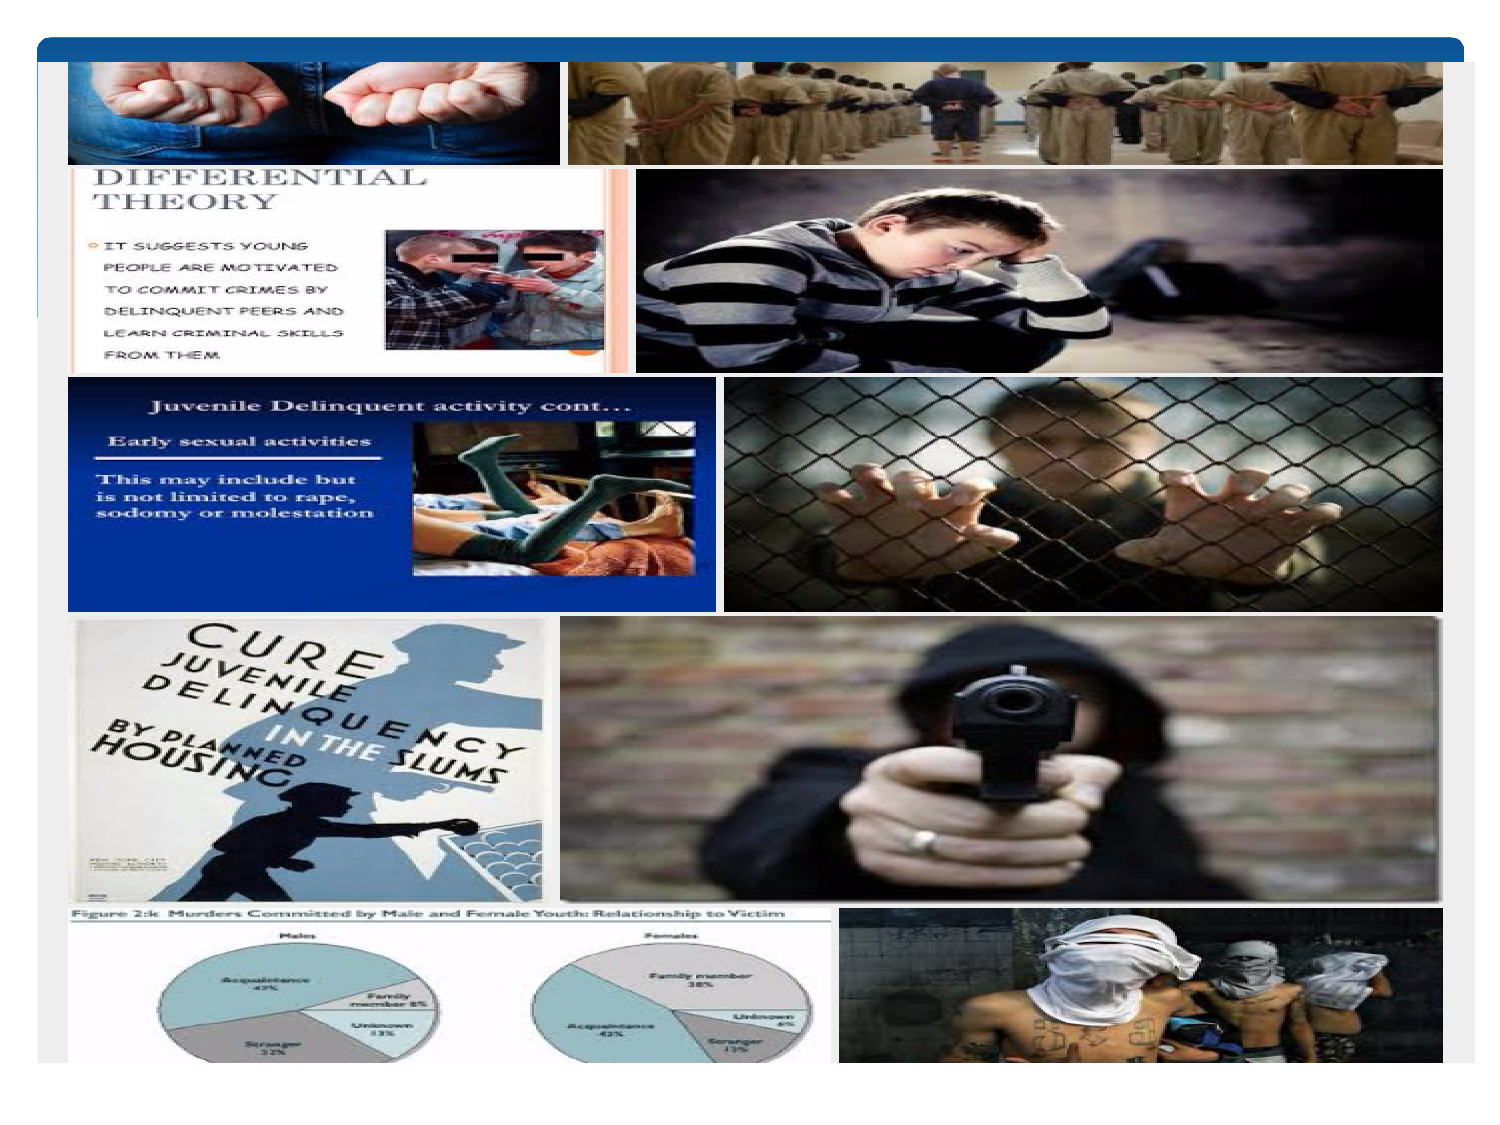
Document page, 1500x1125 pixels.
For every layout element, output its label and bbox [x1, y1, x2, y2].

list [37, 62, 1476, 1063]
